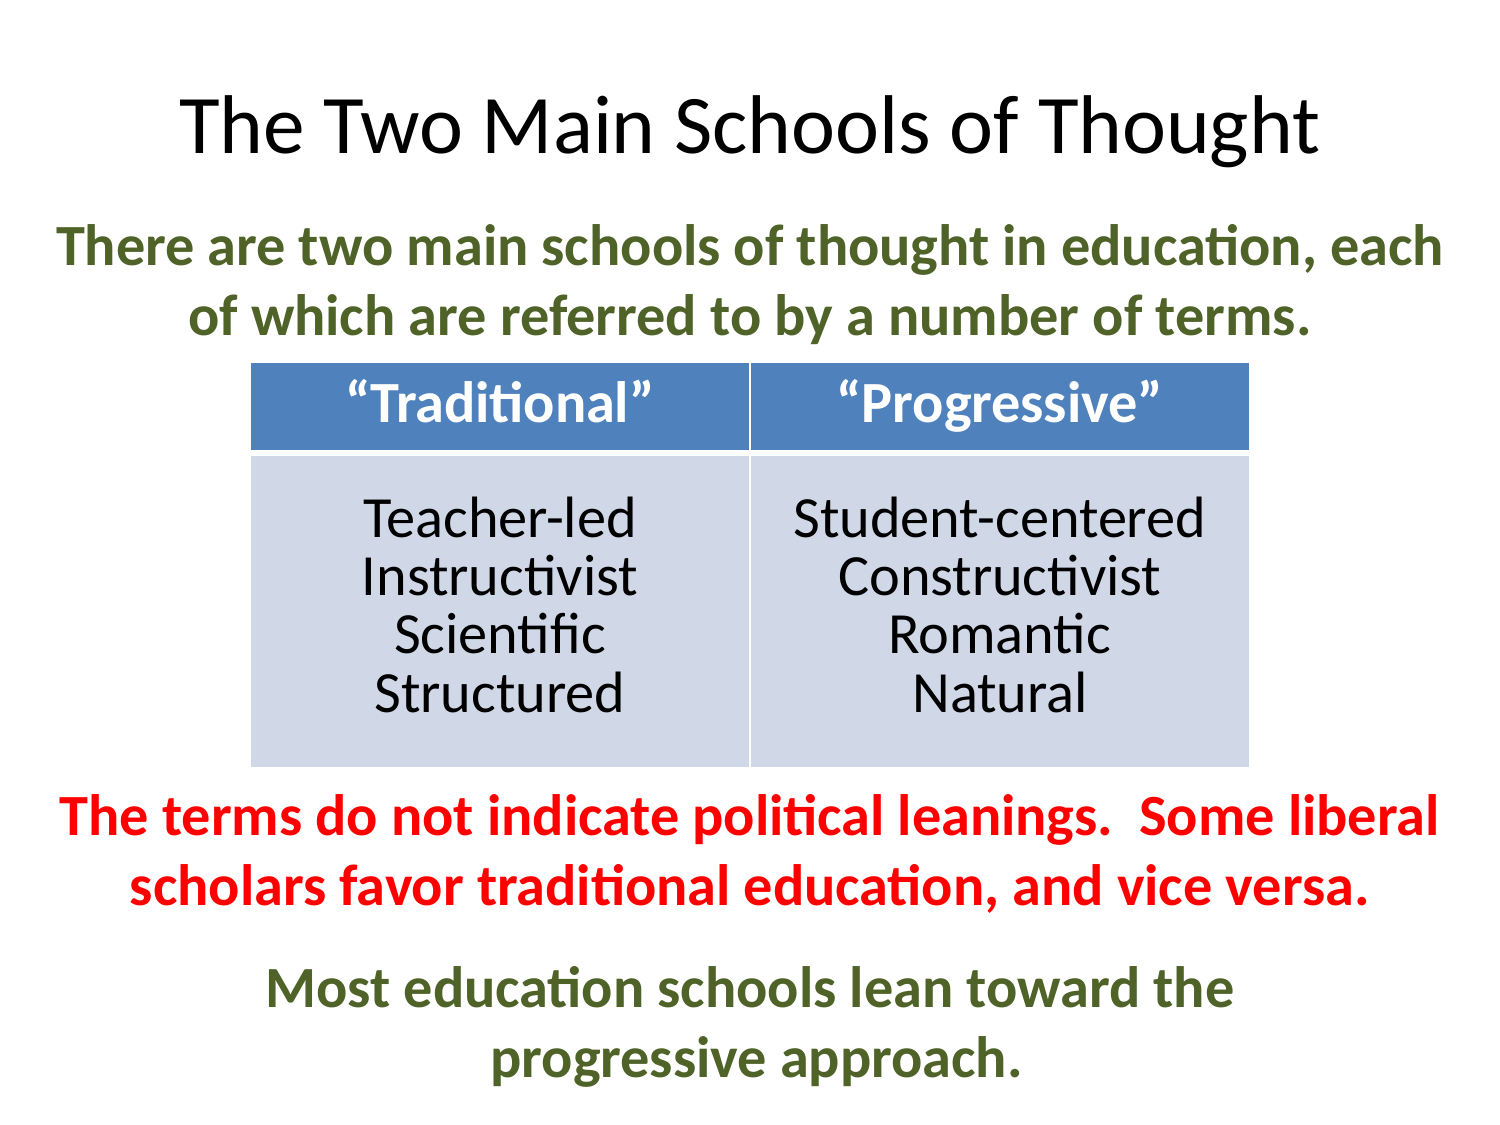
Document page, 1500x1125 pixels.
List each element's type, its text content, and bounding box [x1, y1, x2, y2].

table_header “Progressive” [751, 363, 1249, 450]
table_cell Student-centered Constructivist Romantic Natural [751, 456, 1249, 767]
title The Two Main Schools of Thought [0, 0, 1500, 242]
table_cell Teacher-led Instructivist Scientific Structured [251, 456, 749, 767]
table_header “Traditional” [251, 363, 749, 450]
text_box There are two main schools of thought in education, each of which are referred to by a number of terms. The terms do not indicate political leanings. Some liberal scholars favor traditional education, and vice versa. Most education schools lean toward the progressive approach. [37, 200, 1463, 1097]
